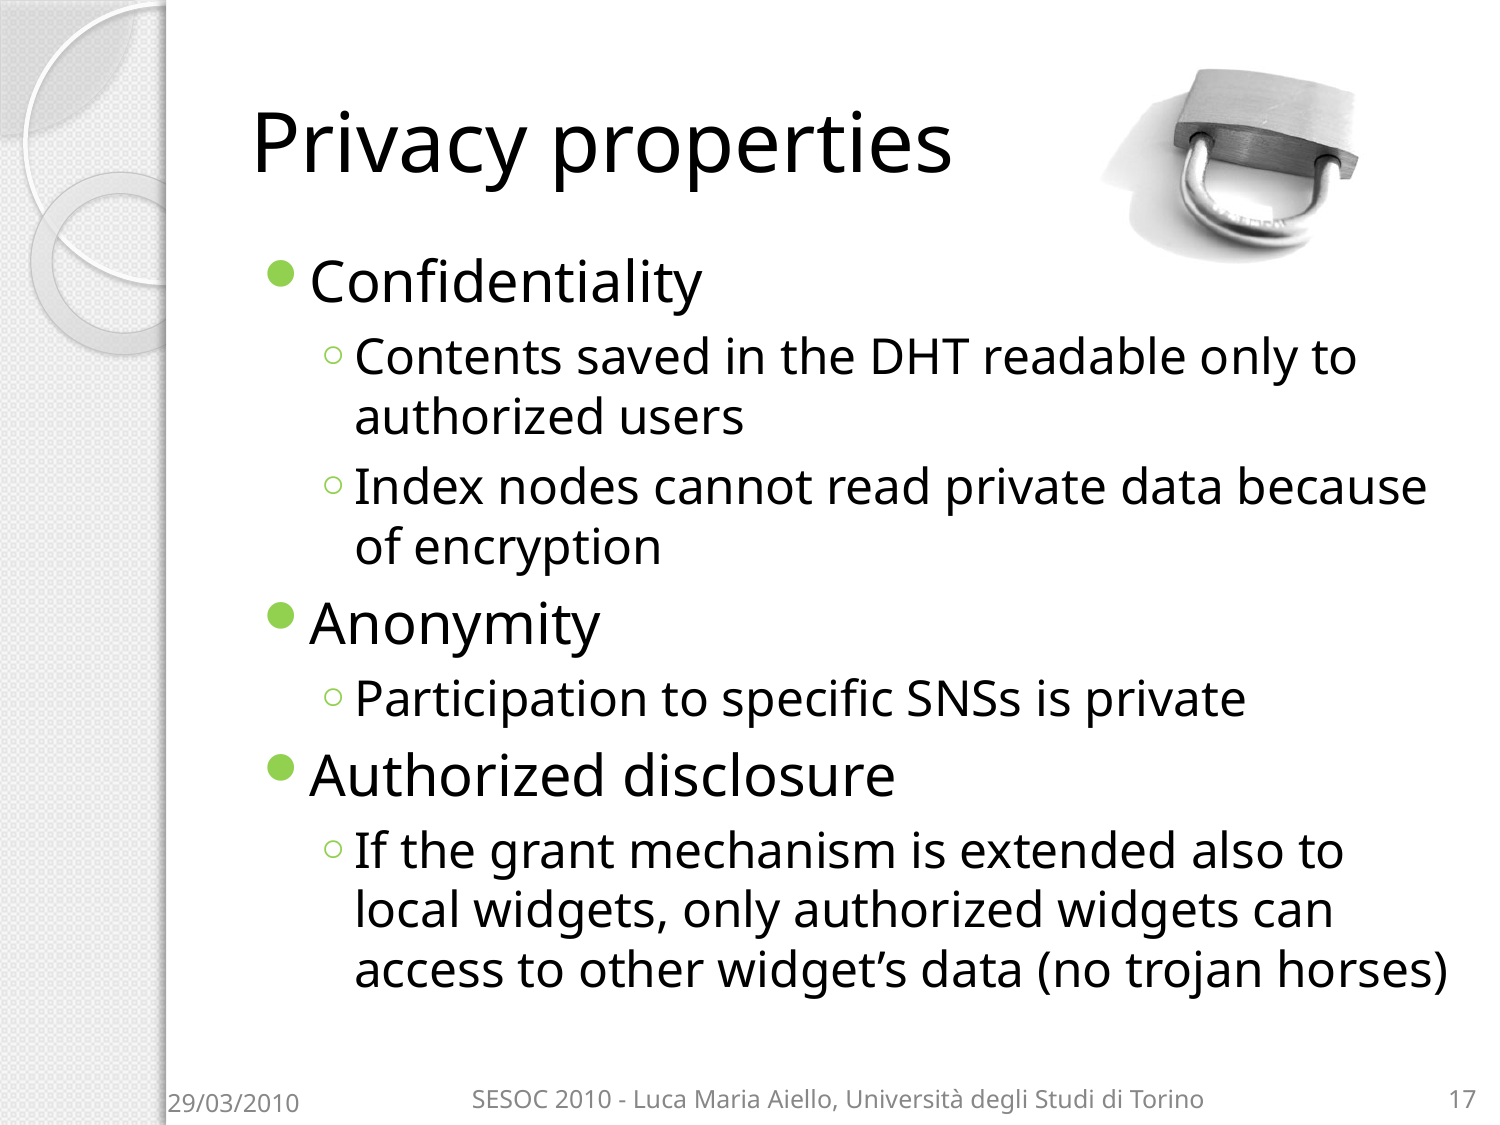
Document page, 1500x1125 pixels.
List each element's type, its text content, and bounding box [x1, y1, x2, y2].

title Privacy properties [235, 45, 1466, 233]
slide_number 17 [1425, 1078, 1500, 1125]
list Confidentiality Contents saved in the DHT readable only to authorized users Index nodes cannot read private data because of encryption Anonymity Participation to specific SNSs is private Authorized disclosure If the grant mechanism is extended also to local widgets, only authorized widgets can access to other widget’s data (no trojan horses) [235, 237, 1466, 1025]
picture [1085, 58, 1372, 270]
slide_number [0, 1078, 315, 1125]
footer SESOC 2010 - Luca Maria Aiello, Università degli Studi di Torino [457, 1078, 1319, 1125]
